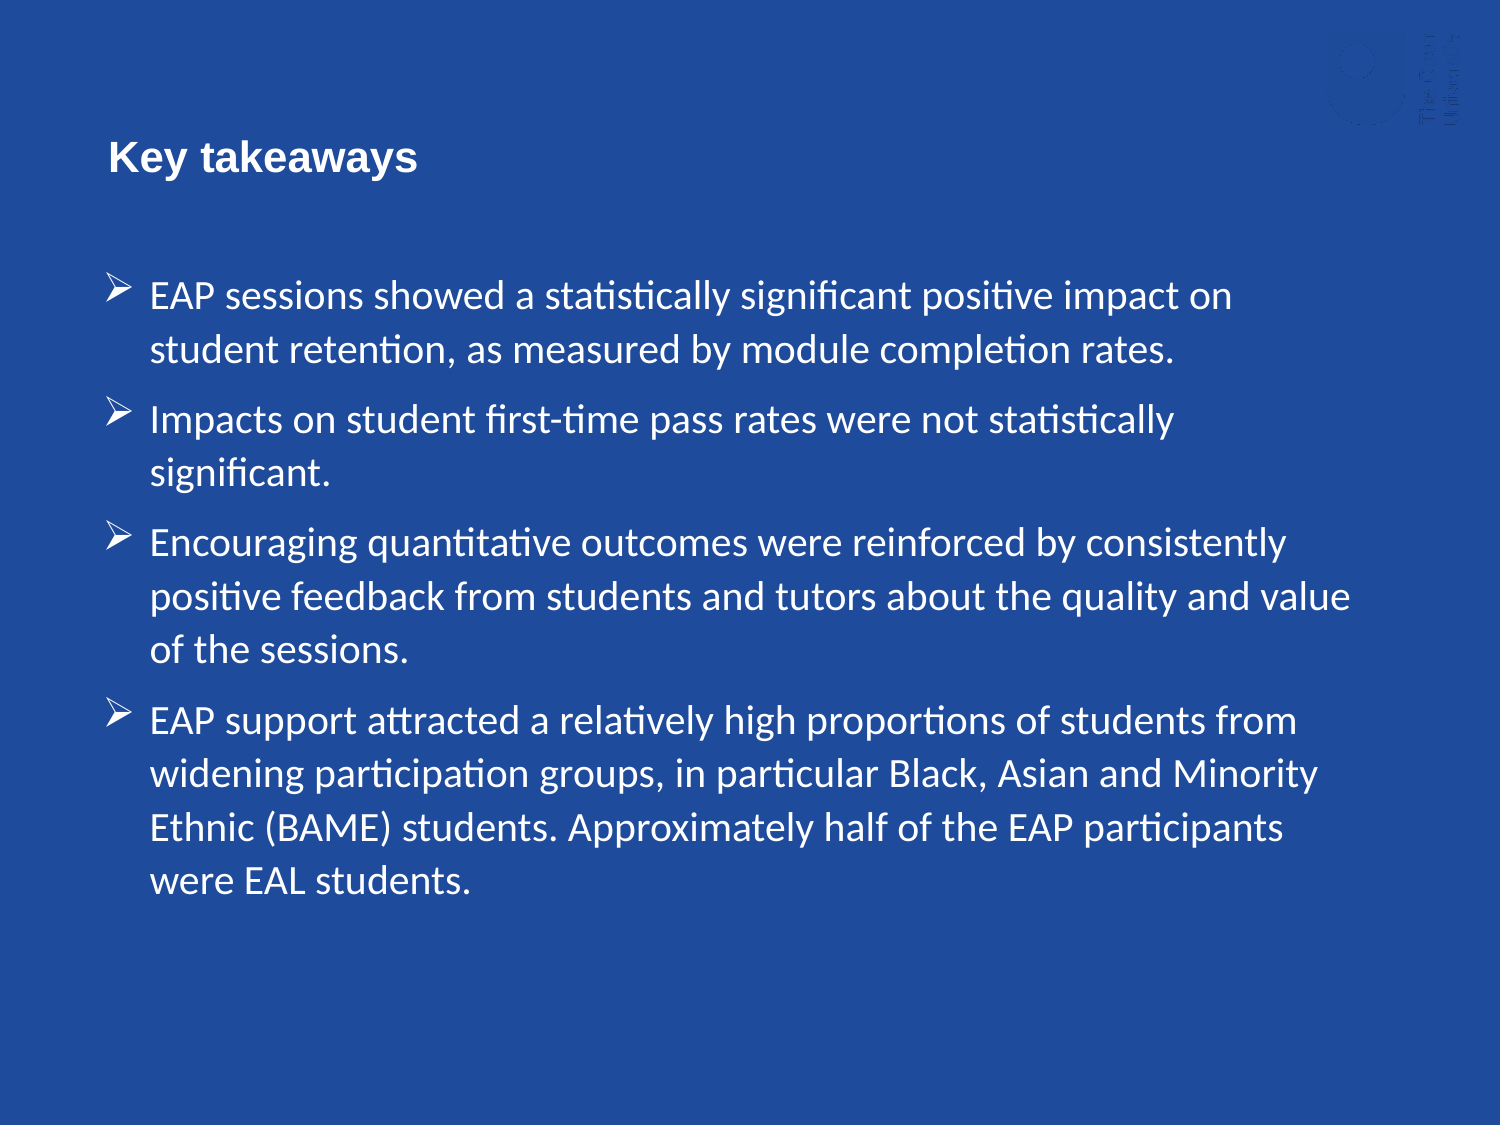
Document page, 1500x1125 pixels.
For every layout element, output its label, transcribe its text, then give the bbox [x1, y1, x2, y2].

picture [1327, 32, 1462, 125]
subtitle EAP sessions showed a statistically significant positive impact on student retention, as measured by module completion rates. Impacts on student first-time pass rates were not statistically significant. Encouraging quantitative outcomes were reinforced by consistently positive feedback from students and tutors about the quality and value of the sessions. EAP support attracted a relatively high proportions of students from widening participation groups, in particular Black, Asian and Minority Ethnic (BAME) students. Approximately half of the EAP participants were EAL students. [102, 264, 1356, 973]
title Key takeaways [108, 134, 1039, 264]
